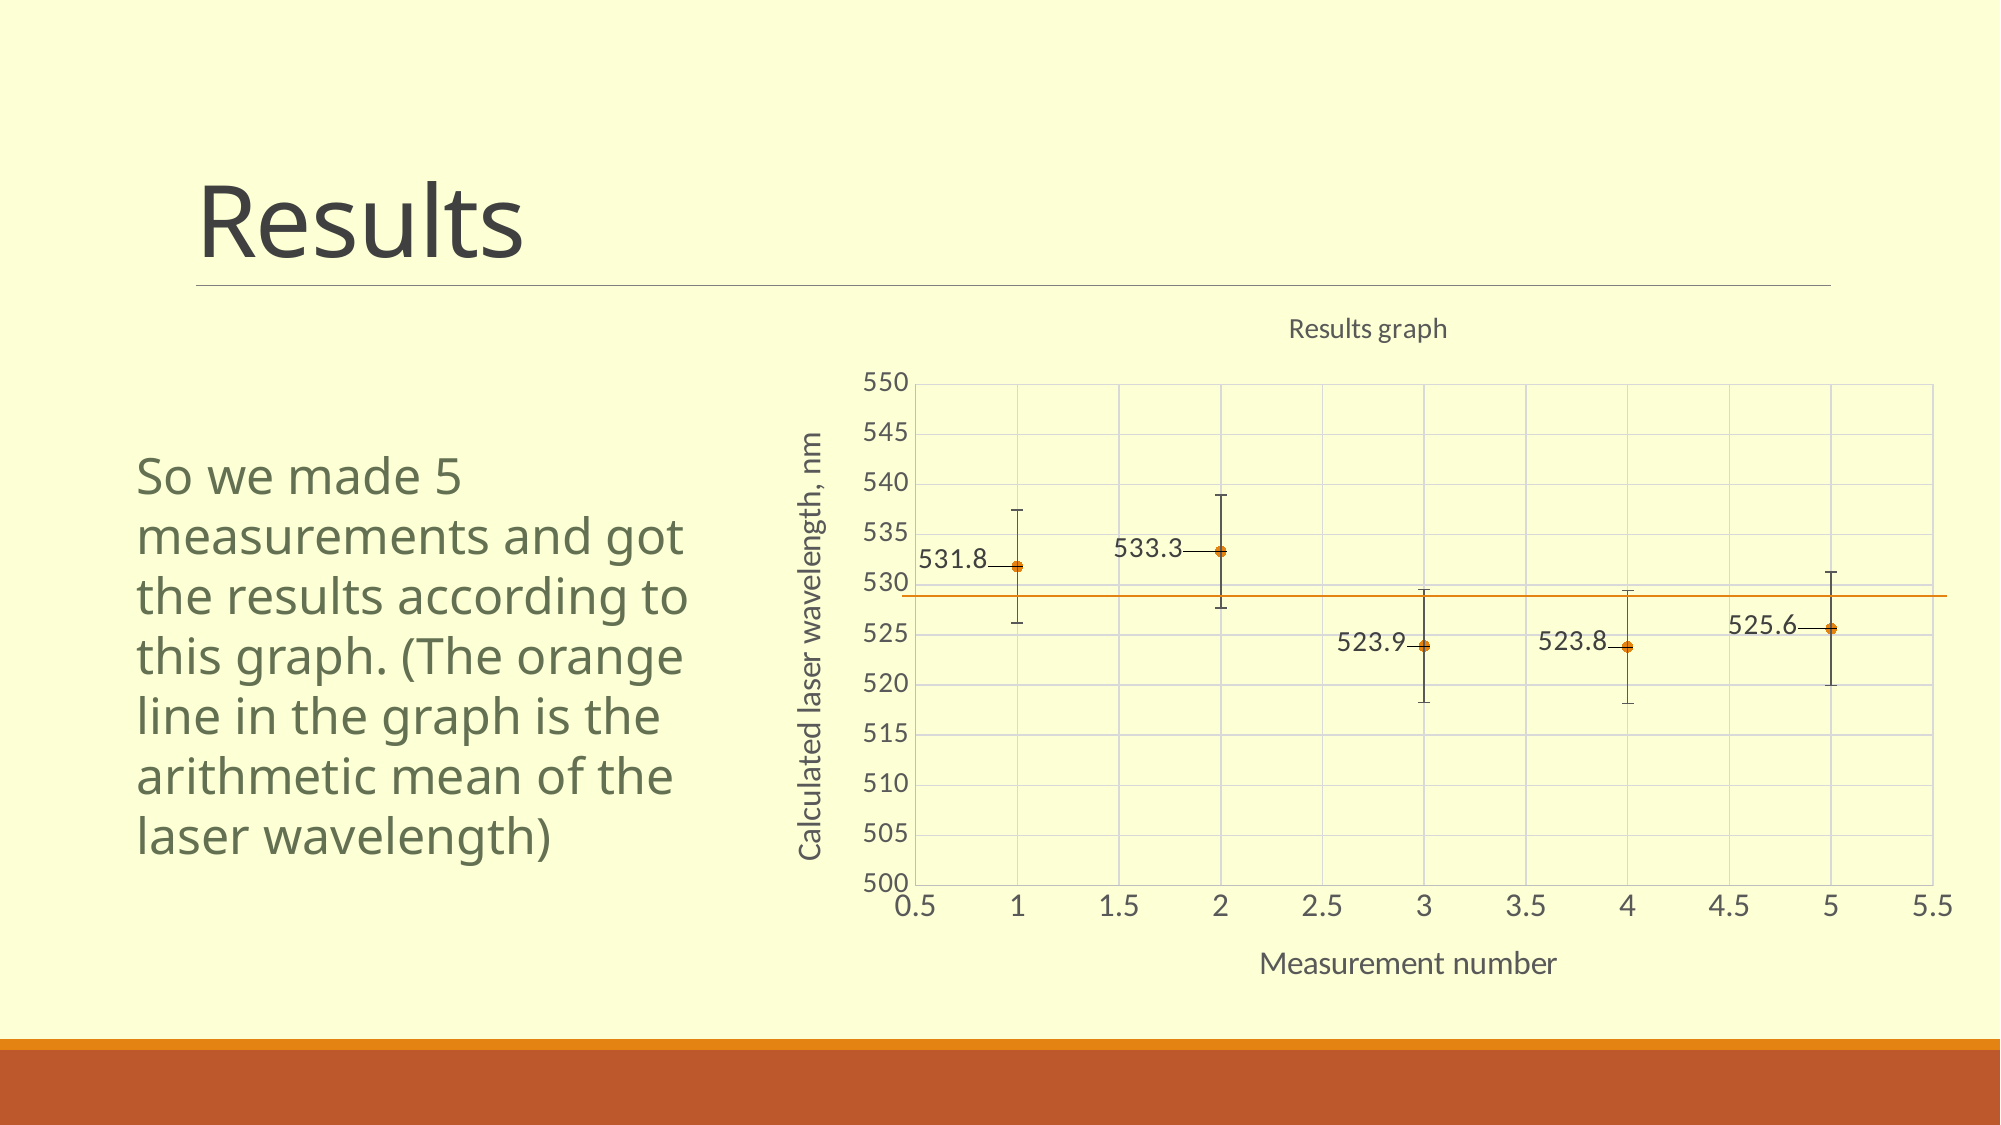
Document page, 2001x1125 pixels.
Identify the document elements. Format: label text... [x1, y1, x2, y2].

chart [758, 284, 1980, 1018]
text_box So we made 5 measurements and got the results according to this graph. (The orange line in the graph is the arithmetic mean of the laser wavelength) [121, 437, 755, 872]
title Results [180, 47, 1830, 285]
